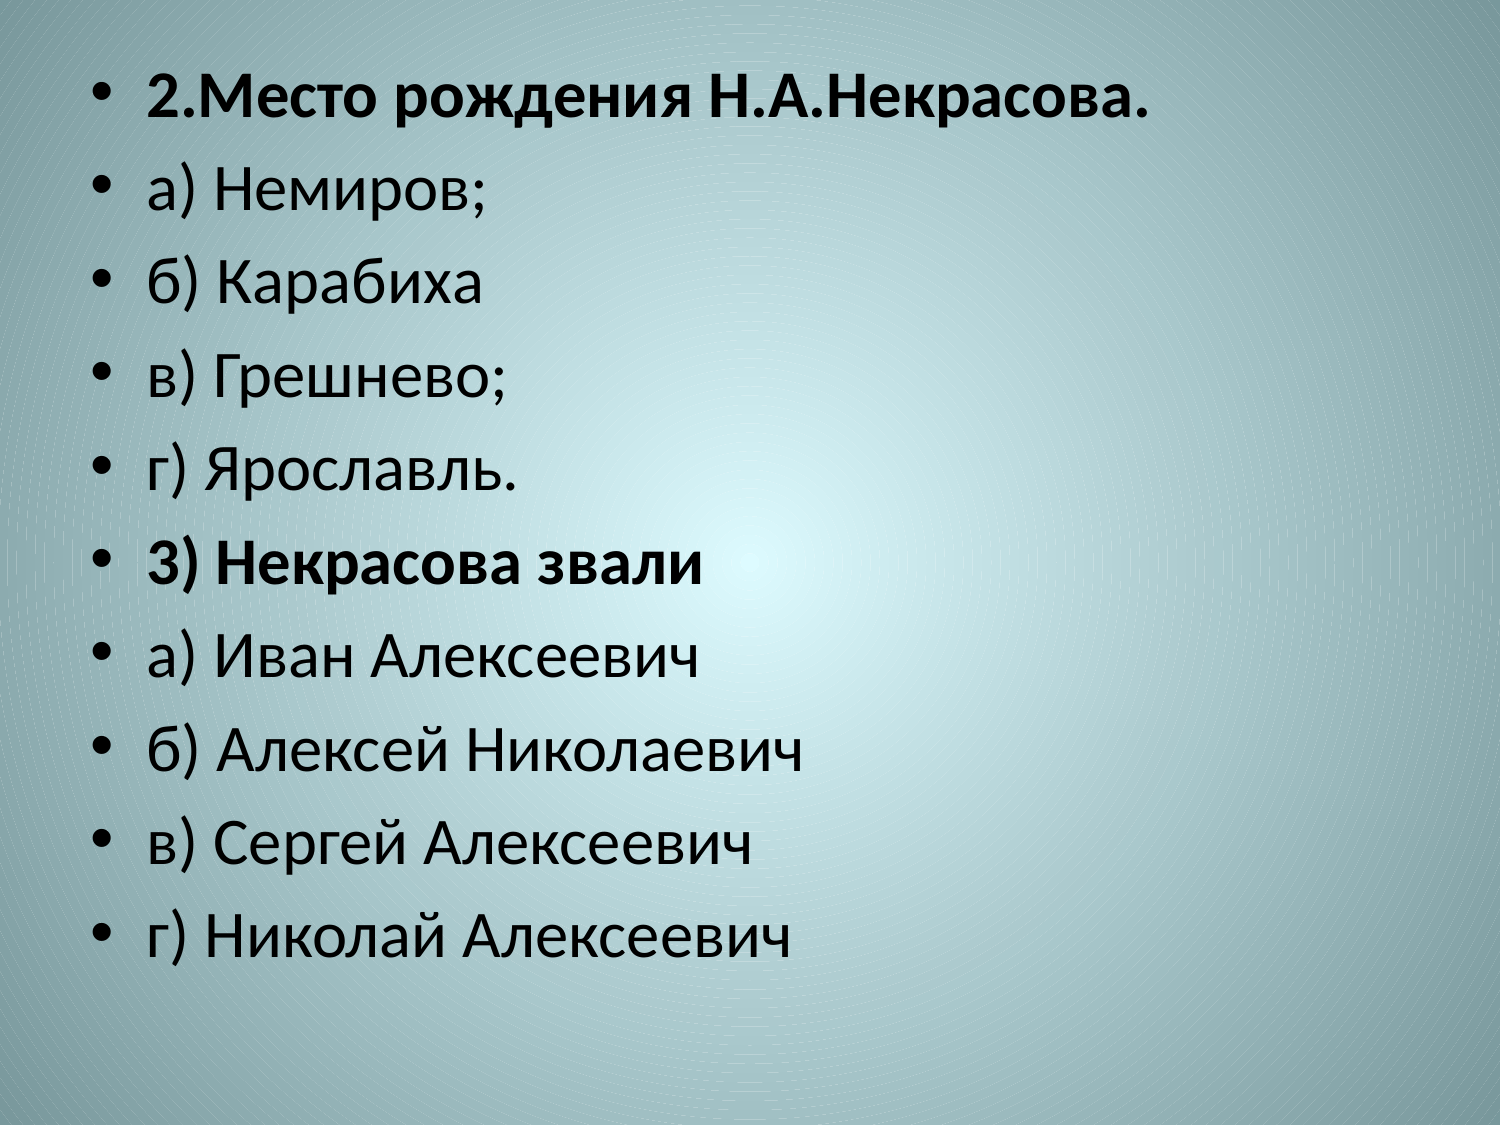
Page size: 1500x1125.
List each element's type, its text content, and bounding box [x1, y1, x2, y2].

list 2.Место рождения Н.А.Некрасова. а) Немиров; б) Карабиха в) Грешнево; г) Ярославль. 3) Некрасова звали а) Иван Алексеевич б) Алексей Николаевич в) Сергей Алексеевич г) Николай Алексеевич [75, 42, 1425, 1005]
